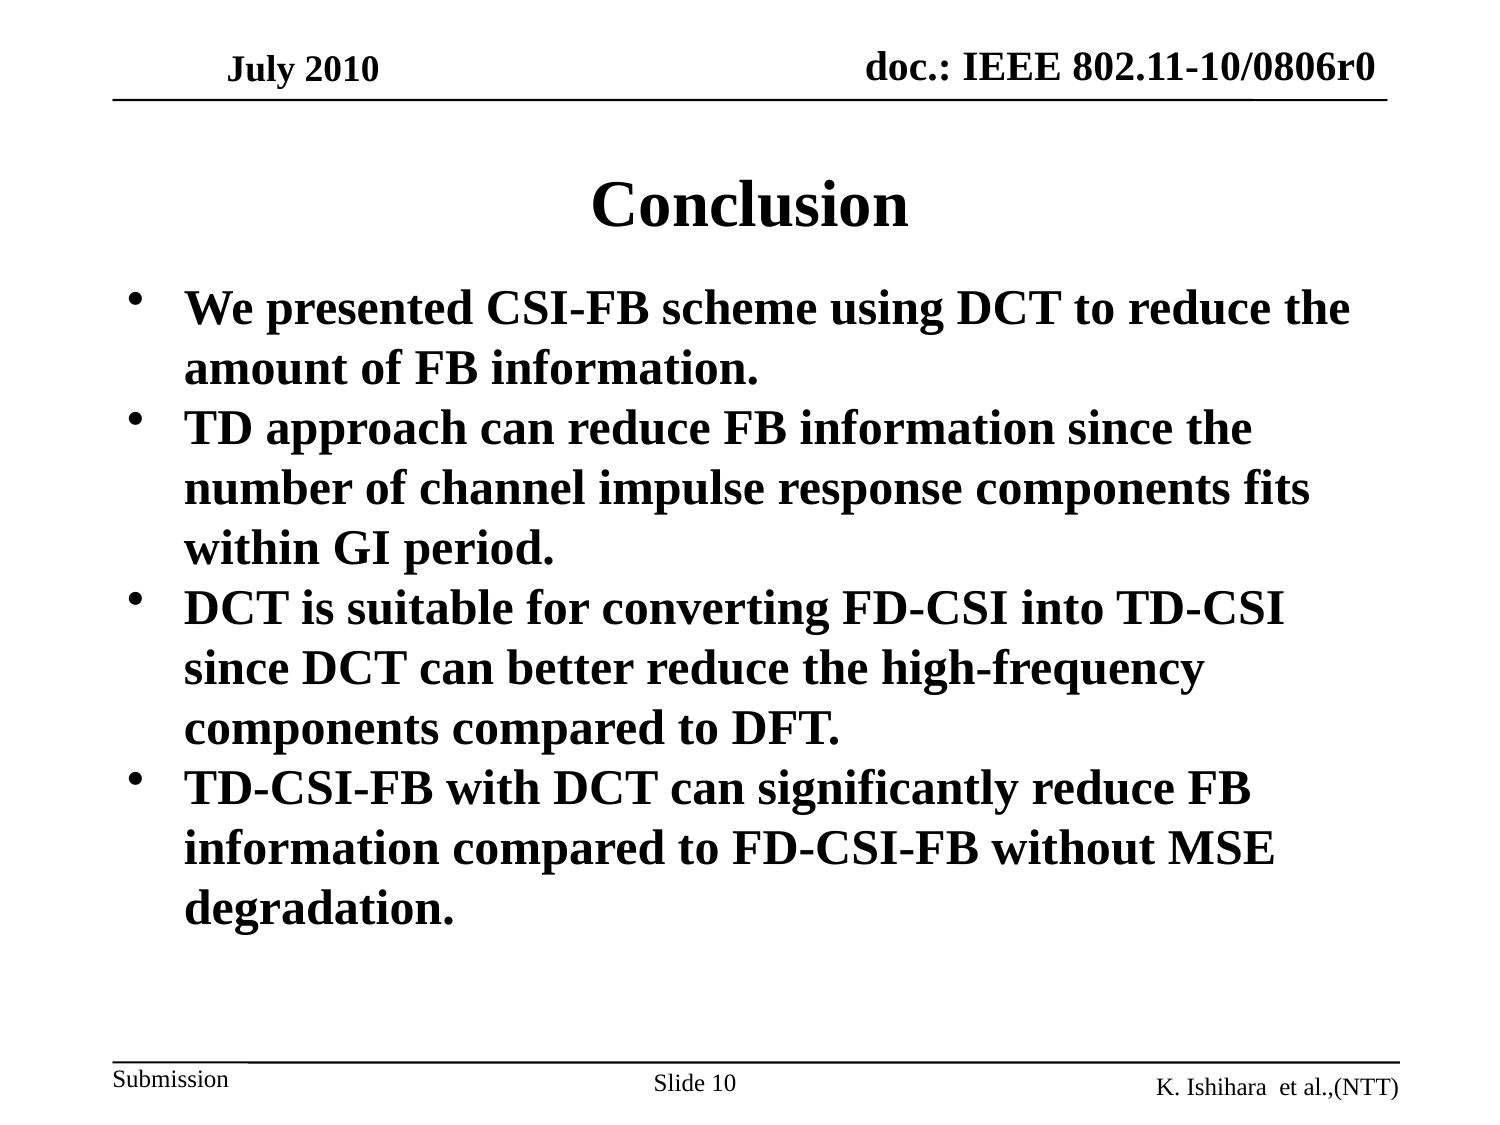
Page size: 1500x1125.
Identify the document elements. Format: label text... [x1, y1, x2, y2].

text_box July 2010 [226, 43, 381, 89]
list We presented CSI-FB scheme using DCT to reduce the amount of FB information. TD approach can reduce FB information since the number of channel impulse response components fits within GI period. DCT is suitable for converting FD-CSI into TD-CSI since DCT can better reduce the high-frequency components compared to DFT. TD-CSI-FB with DCT can significantly reduce FB information compared to FD-CSI-FB without MSE degradation. [112, 266, 1388, 1057]
title Conclusion [112, 112, 1388, 266]
footer K. Ishihara et al.,(NTT) [1045, 1070, 1400, 1100]
slide_number Slide 10 [645, 1066, 745, 1097]
